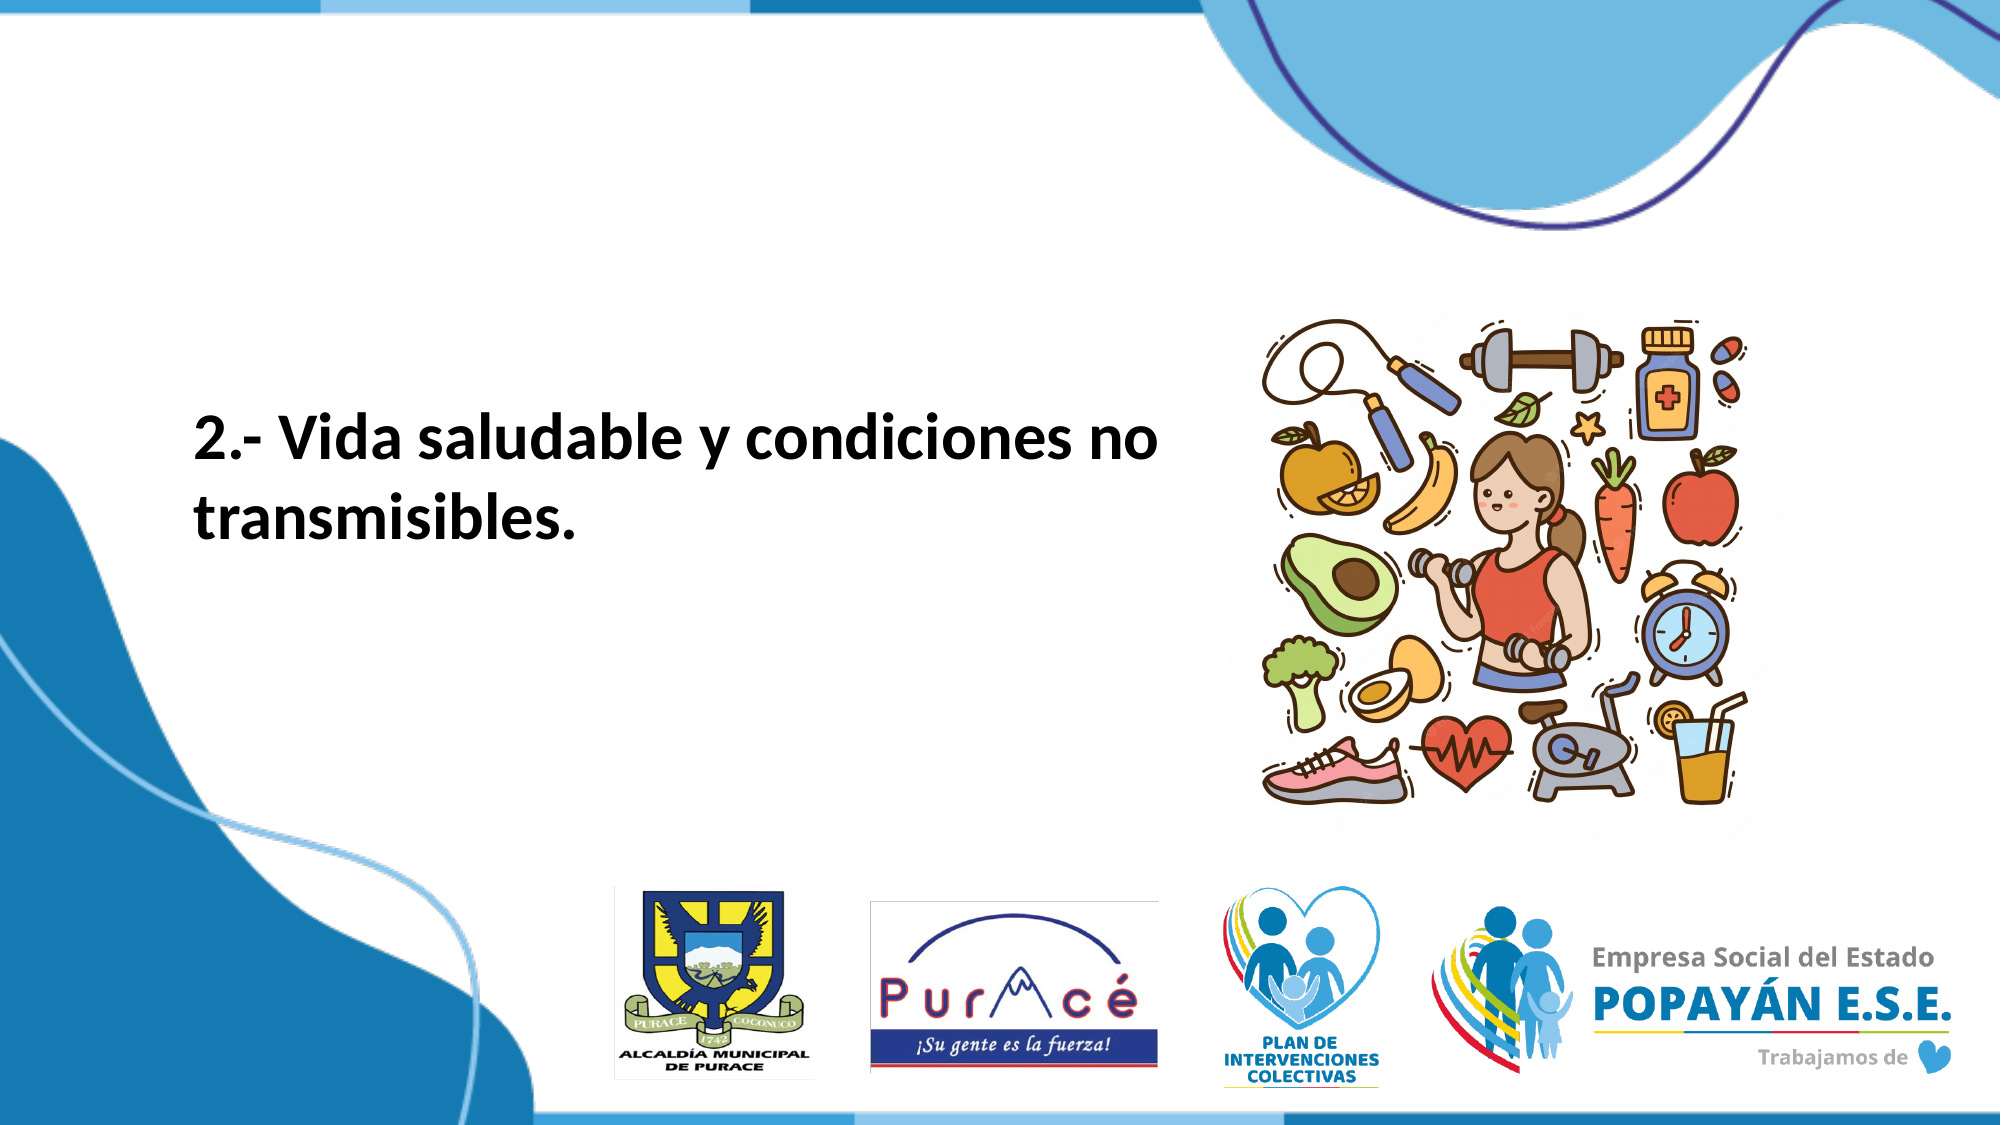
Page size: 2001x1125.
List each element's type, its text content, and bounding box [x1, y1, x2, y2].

text_box 2.- Vida saludable y condiciones no transmisibles. [179, 385, 1226, 561]
picture [0, 0, 2000, 1125]
